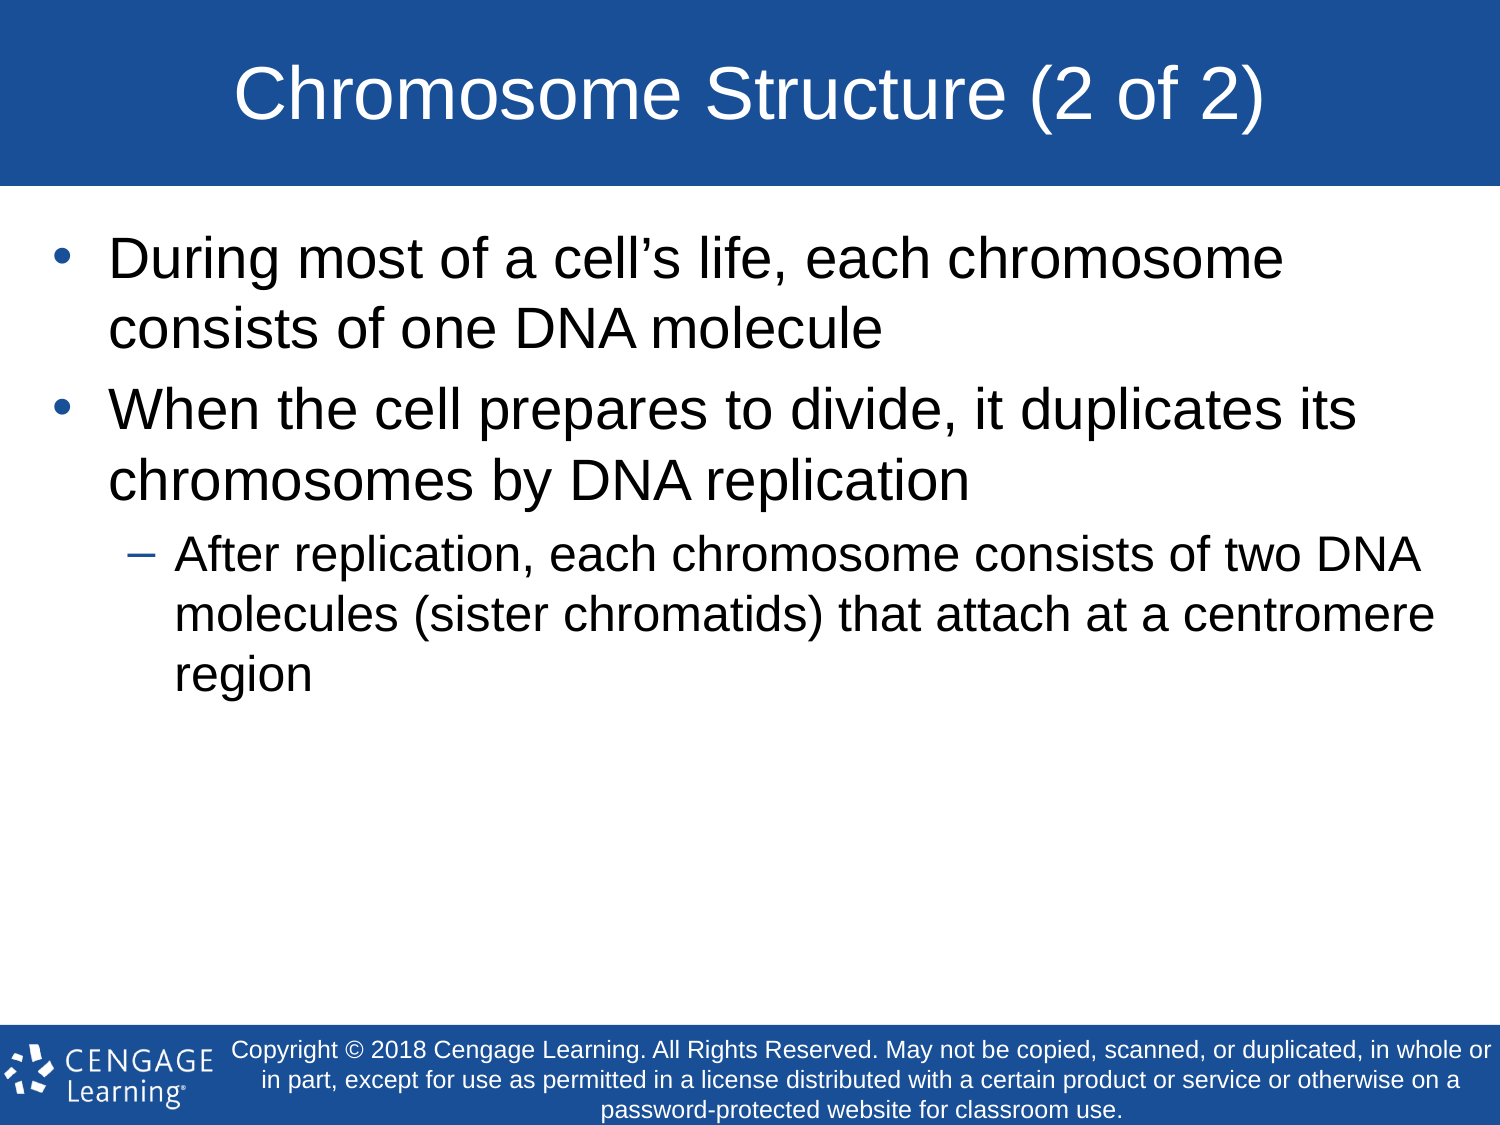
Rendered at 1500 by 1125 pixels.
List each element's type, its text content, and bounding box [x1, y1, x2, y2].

title Chromosome Structure (2 of 2) [7, 4, 1493, 175]
picture [0, 1040, 216, 1113]
list During most of a cell’s life, each chromosome consists of one DNA molecule When the cell prepares to divide, it duplicates its chromosomes by DNA replication After replication, each chromosome consists of two DNA molecules (sister chromatids) that attach at a centromere region [37, 212, 1475, 1005]
